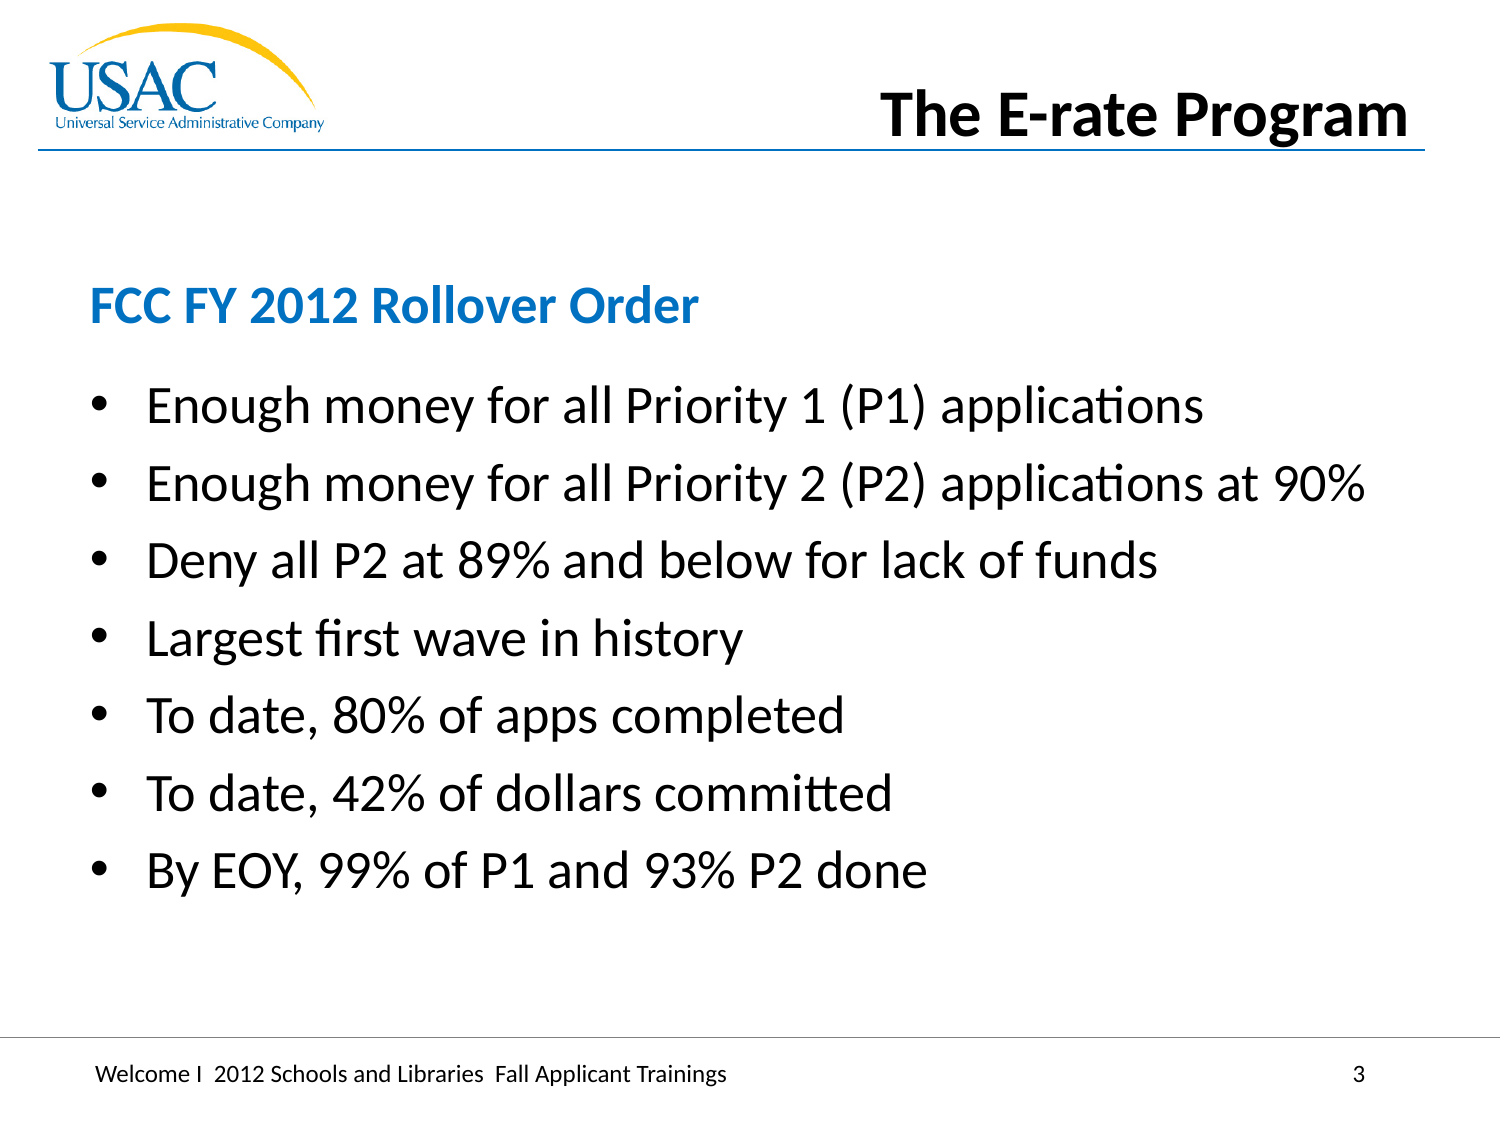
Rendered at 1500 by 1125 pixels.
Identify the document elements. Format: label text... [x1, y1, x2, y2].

picture [24, 0, 350, 157]
list The E-rate Program [412, 62, 1425, 150]
list Enough money for all Priority 1 (P1) applications Enough money for all Priority 2 (P2) applications at 90% Deny all P2 at 89% and below for lack of funds Largest first wave in history To date, 80% of apps completed To date, 42% of dollars committed By EOY, 99% of P1 and 93% P2 done [75, 363, 1425, 1025]
list FCC FY 2012 Rollover Order [75, 262, 1425, 363]
